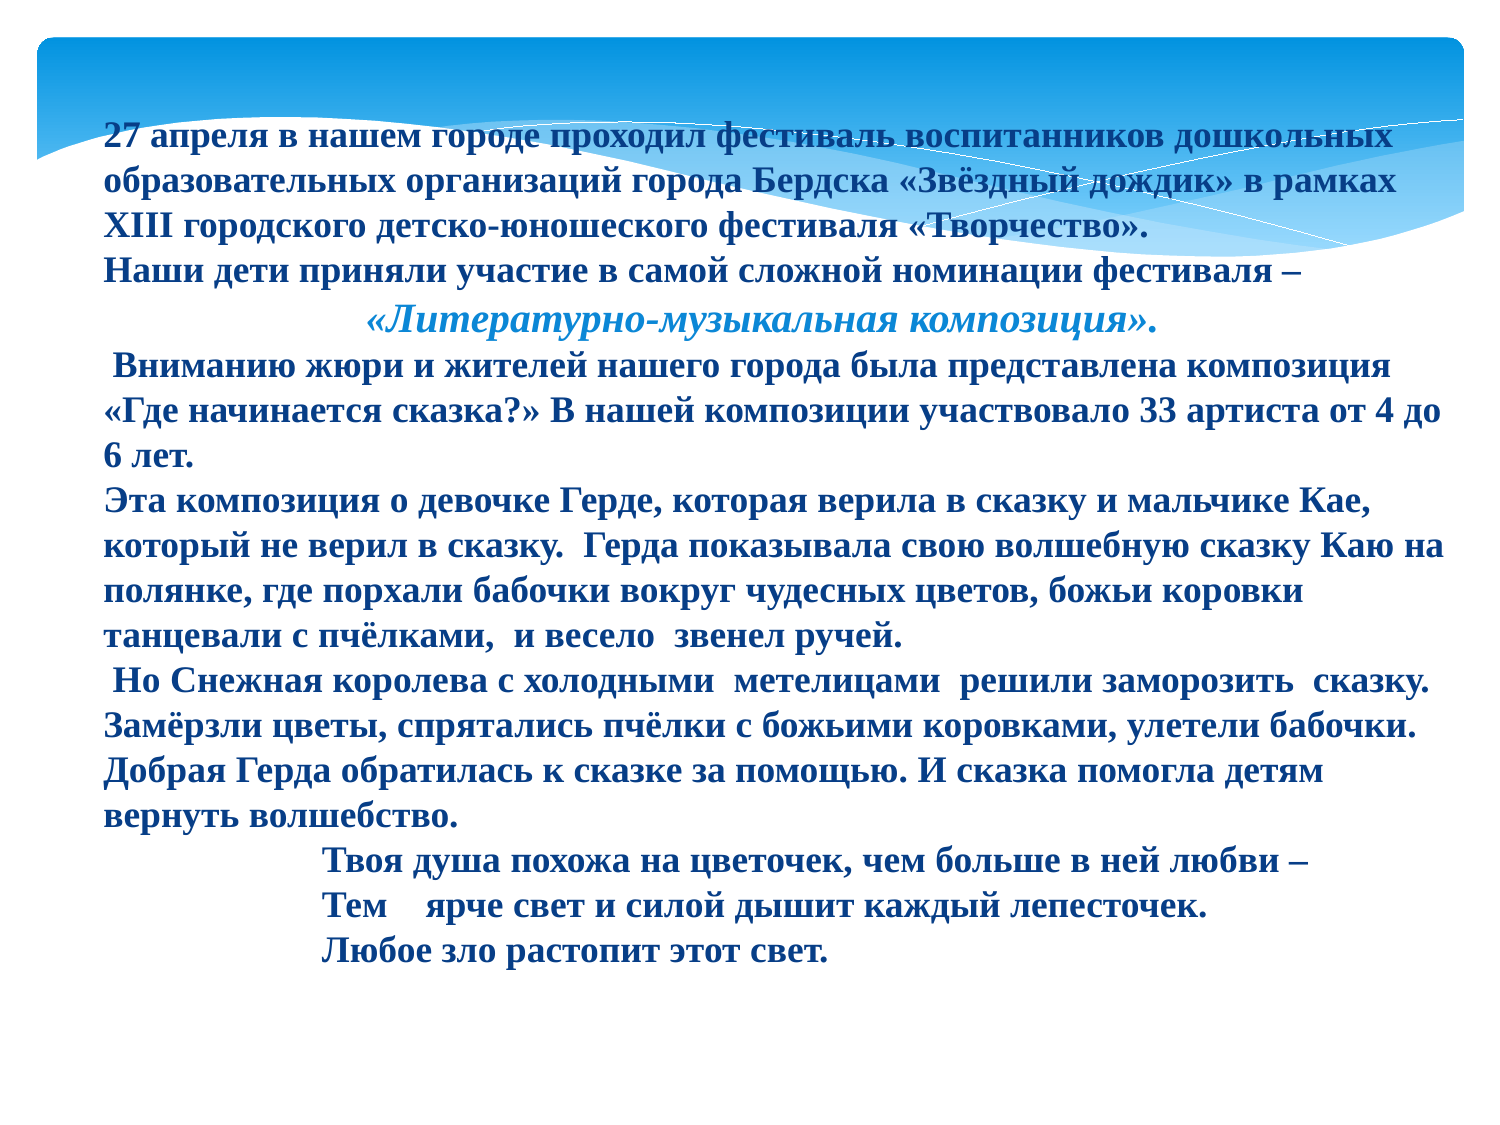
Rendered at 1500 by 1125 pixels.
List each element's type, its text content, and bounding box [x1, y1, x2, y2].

text_box 27 апреля в нашем городе проходил фестиваль воспитанников дошкольных образовательных организаций города Бердска «Звёздный дождик» в рамках XIII городского детско-юношеского фестиваля «Творчество». Наши дети приняли участие в самой сложной номинации фестиваля – «Литературно-музыкальная композиция». Вниманию жюри и жителей нашего города была представлена композиция «Где начинается сказка?» В нашей композиции участвовало 33 артиста от 4 до 6 лет. Эта композиция о девочке Герде, которая верила в сказку и мальчике Кае, который не верил в сказку. Герда показывала свою волшебную сказку Каю на полянке, где порхали бабочки вокруг чудесных цветов, божьи коровки танцевали с пчёлками, и весело звенел ручей. Но Снежная королева с холодными метелицами решили заморозить сказку. Замёрзли цветы, спрятались пчёлки с божьими коровками, улетели бабочки. Добрая Герда обратилась к сказке за помощью. И сказка помогла детям вернуть волшебство. Твоя душа похожа на цветочек, чем больше в ней любви – Тем ярче свет и силой дышит каждый лепесточек. Любое зло растопит этот свет. [88, 102, 1471, 1023]
